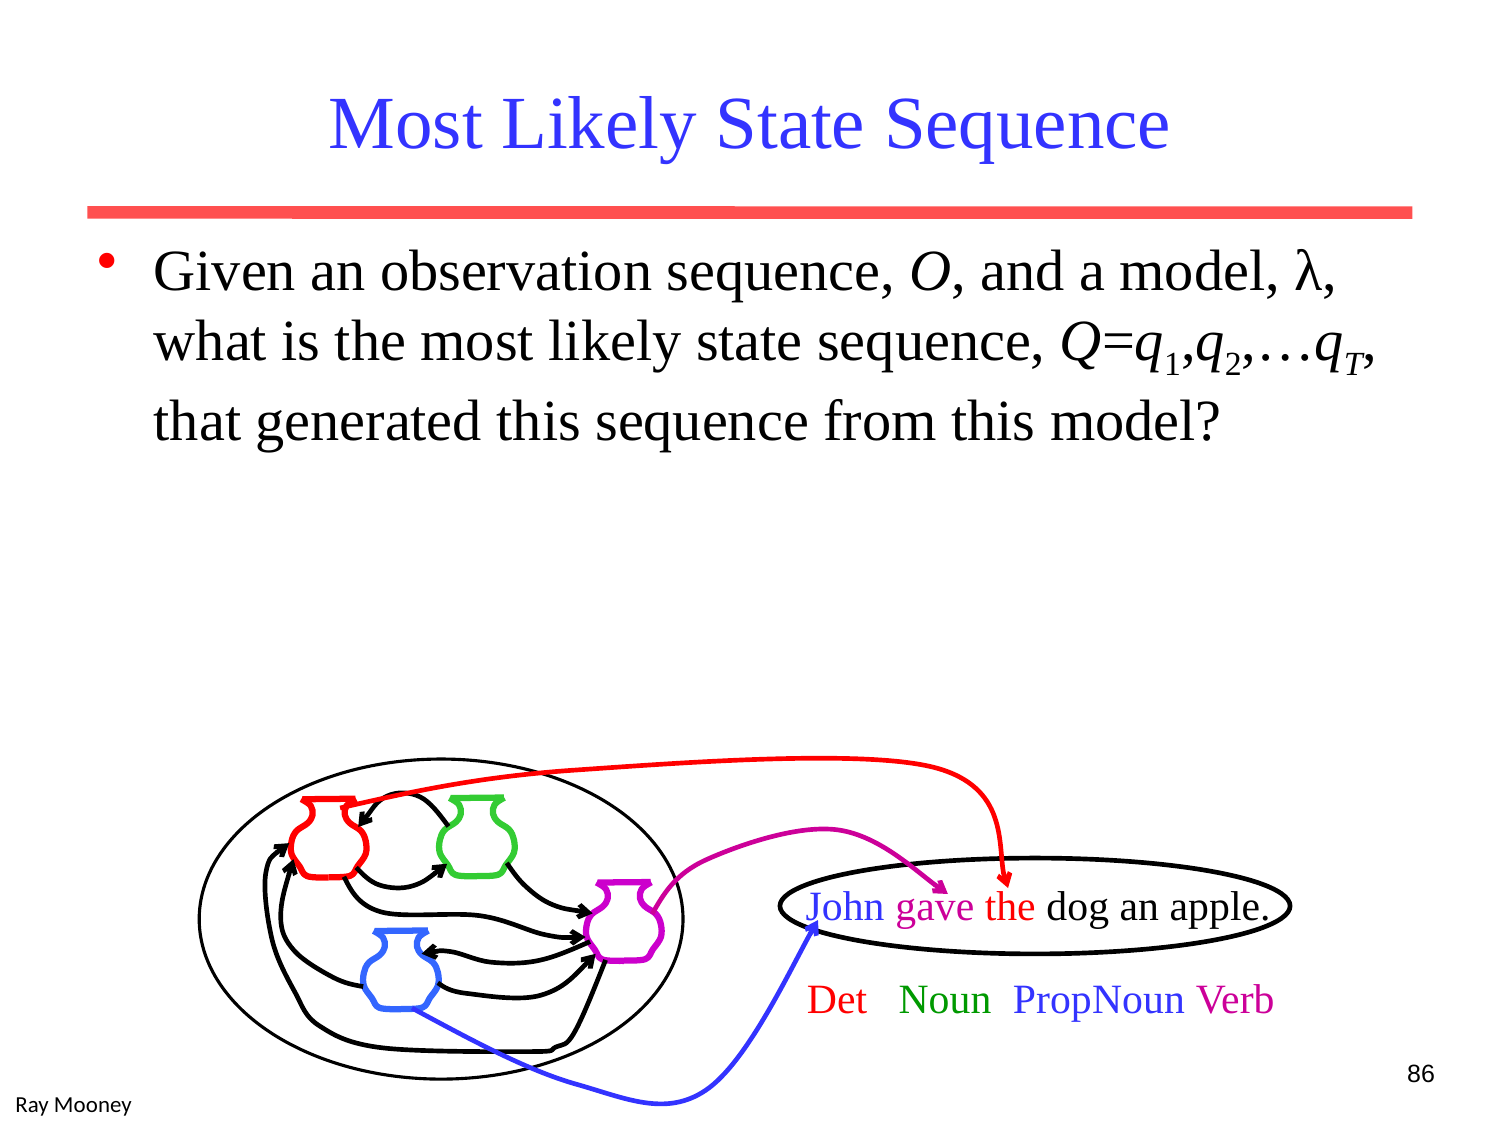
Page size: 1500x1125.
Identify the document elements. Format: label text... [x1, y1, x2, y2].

text_box [687, 758, 1002, 856]
text_box [588, 929, 796, 1105]
slide_number 86 [1137, 1049, 1451, 1125]
list Given an observation sequence, O, and a model, λ, what is the most likely state sequence, Q=q1,q2,…qT, that generated this sequence from this model? [82, 224, 1438, 762]
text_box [779, 857, 1295, 955]
text_box Det Noun PropNoun Verb [792, 964, 1300, 1030]
text_box Ray Mooney [0, 1082, 148, 1125]
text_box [198, 758, 684, 1080]
title Most Likely State Sequence [112, 37, 1388, 200]
text_box [688, 828, 898, 912]
